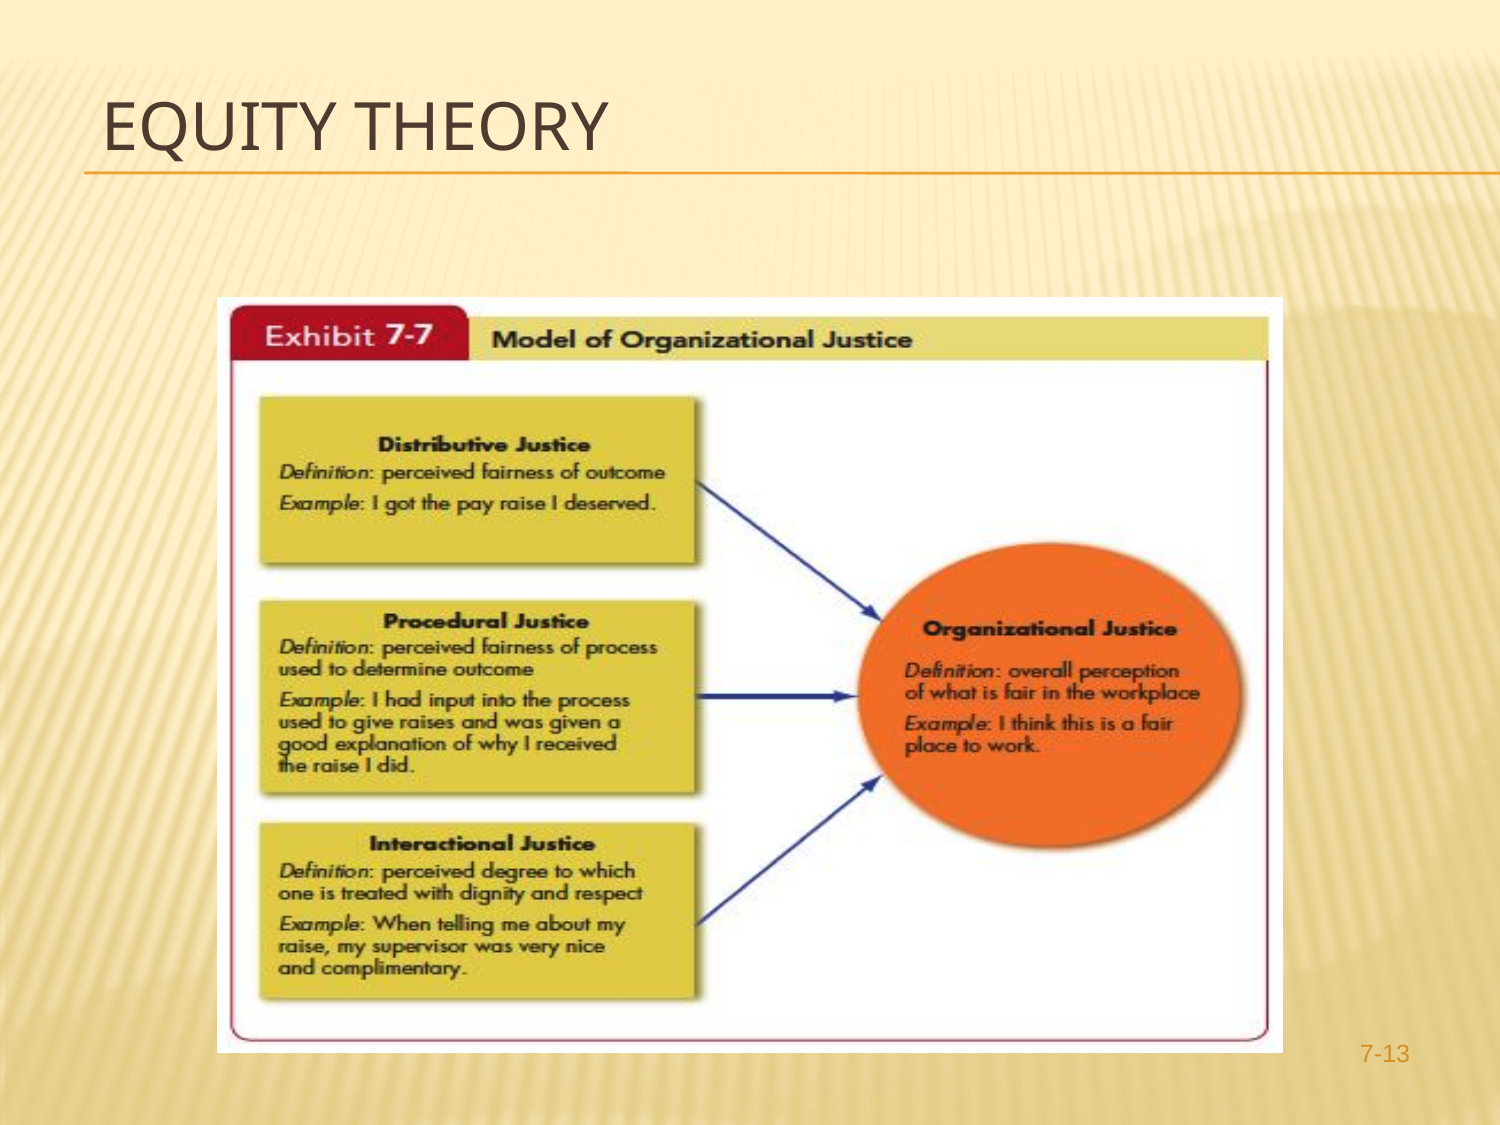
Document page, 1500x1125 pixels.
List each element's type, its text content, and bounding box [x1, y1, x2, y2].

title equity theory [86, 5, 1437, 242]
slide_number 7-13 [1325, 1029, 1425, 1090]
picture [217, 297, 1283, 1053]
